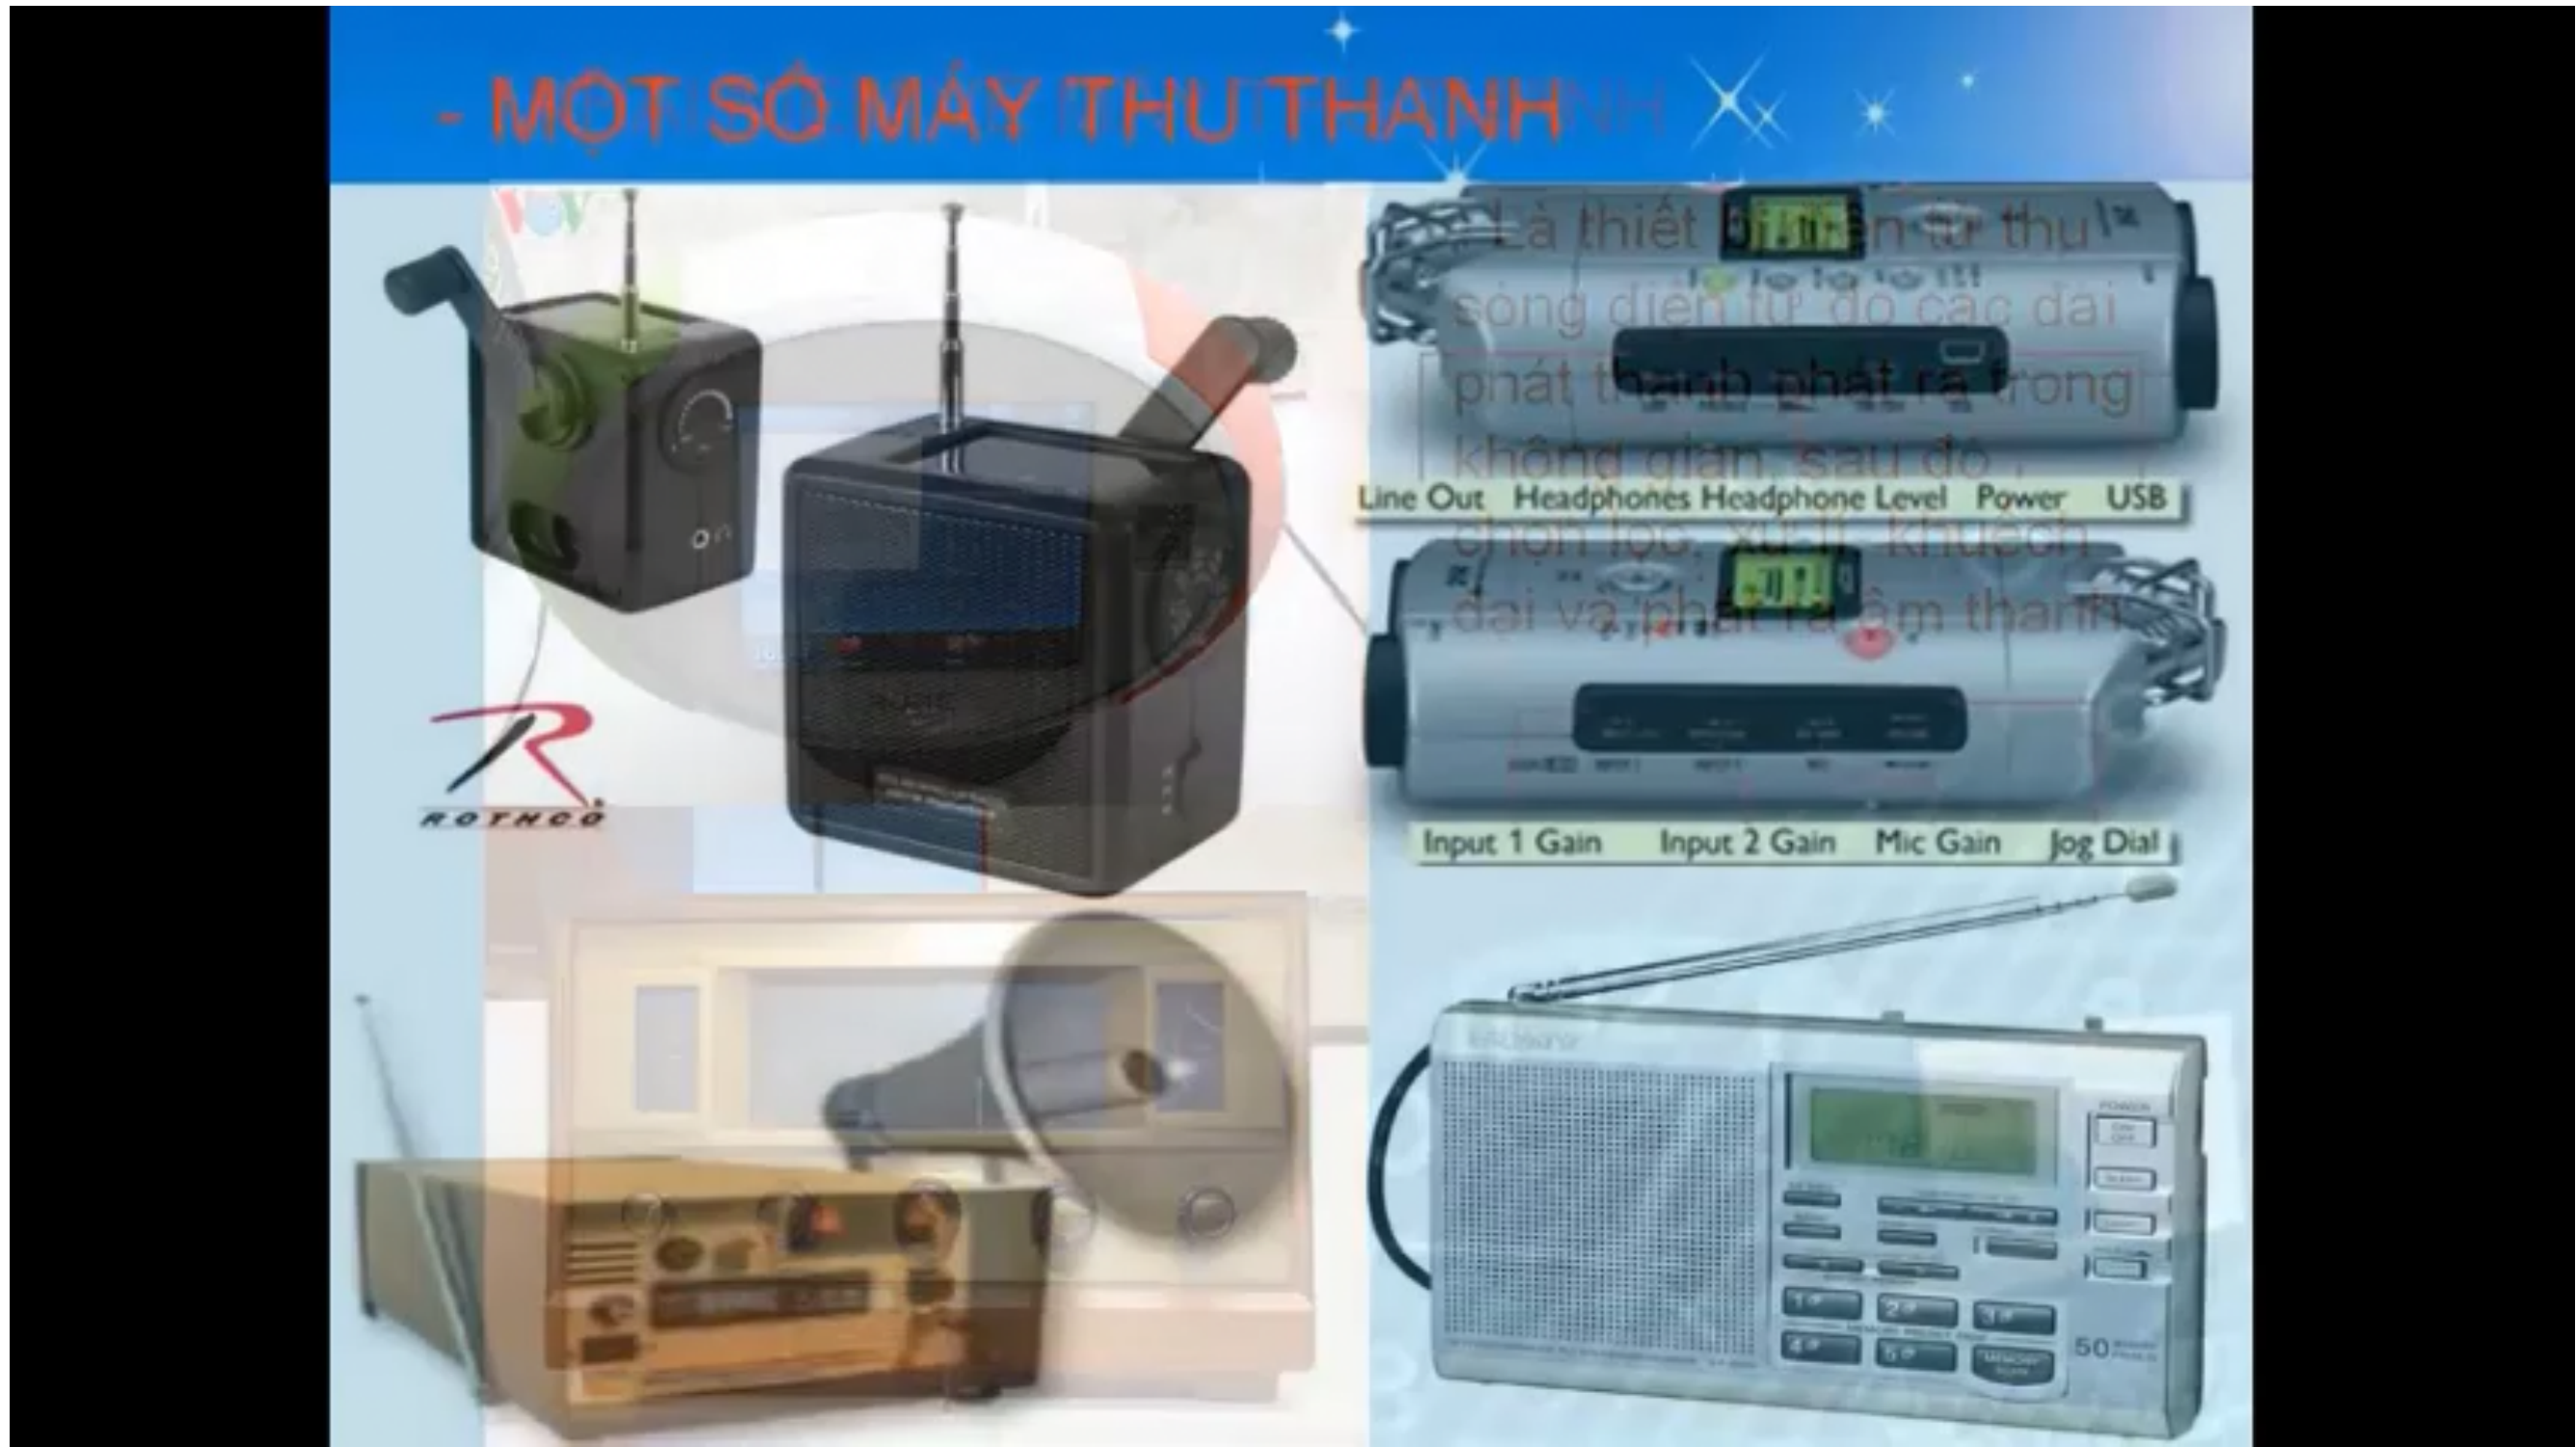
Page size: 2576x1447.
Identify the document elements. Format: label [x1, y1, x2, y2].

picture [0, 0, 2576, 1447]
text_box [9, 5, 2575, 1447]
